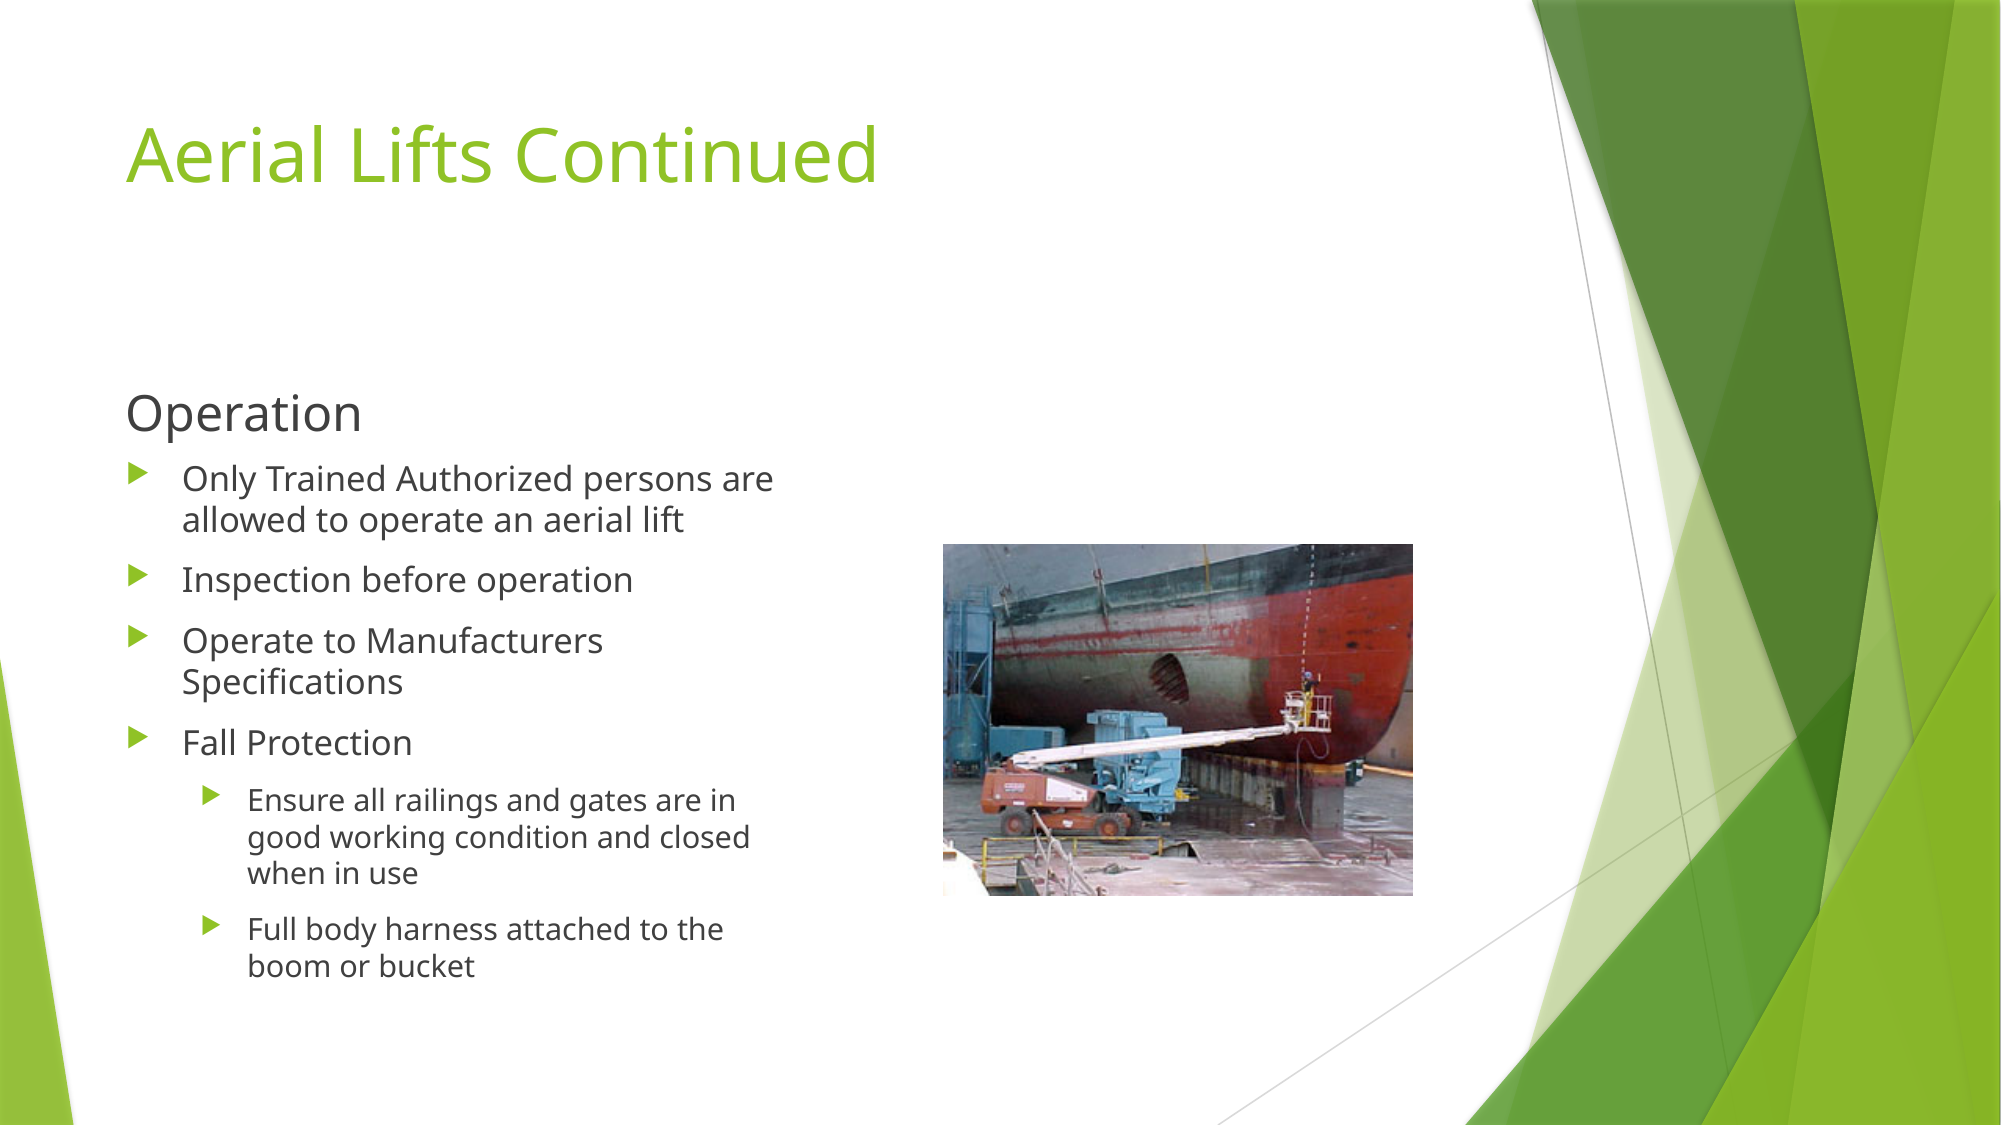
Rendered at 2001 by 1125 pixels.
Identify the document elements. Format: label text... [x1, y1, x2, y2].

title Aerial Lifts Continued [111, 99, 1522, 317]
list Only Trained Authorized persons are allowed to operate an aerial lift Inspection before operation Operate to Manufacturers Specifications Fall Protection Ensure all railings and gates are in good working condition and closed when in use Full body harness attached to the boom or bucket [110, 448, 798, 991]
list Operation [110, 354, 798, 448]
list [943, 543, 1413, 897]
